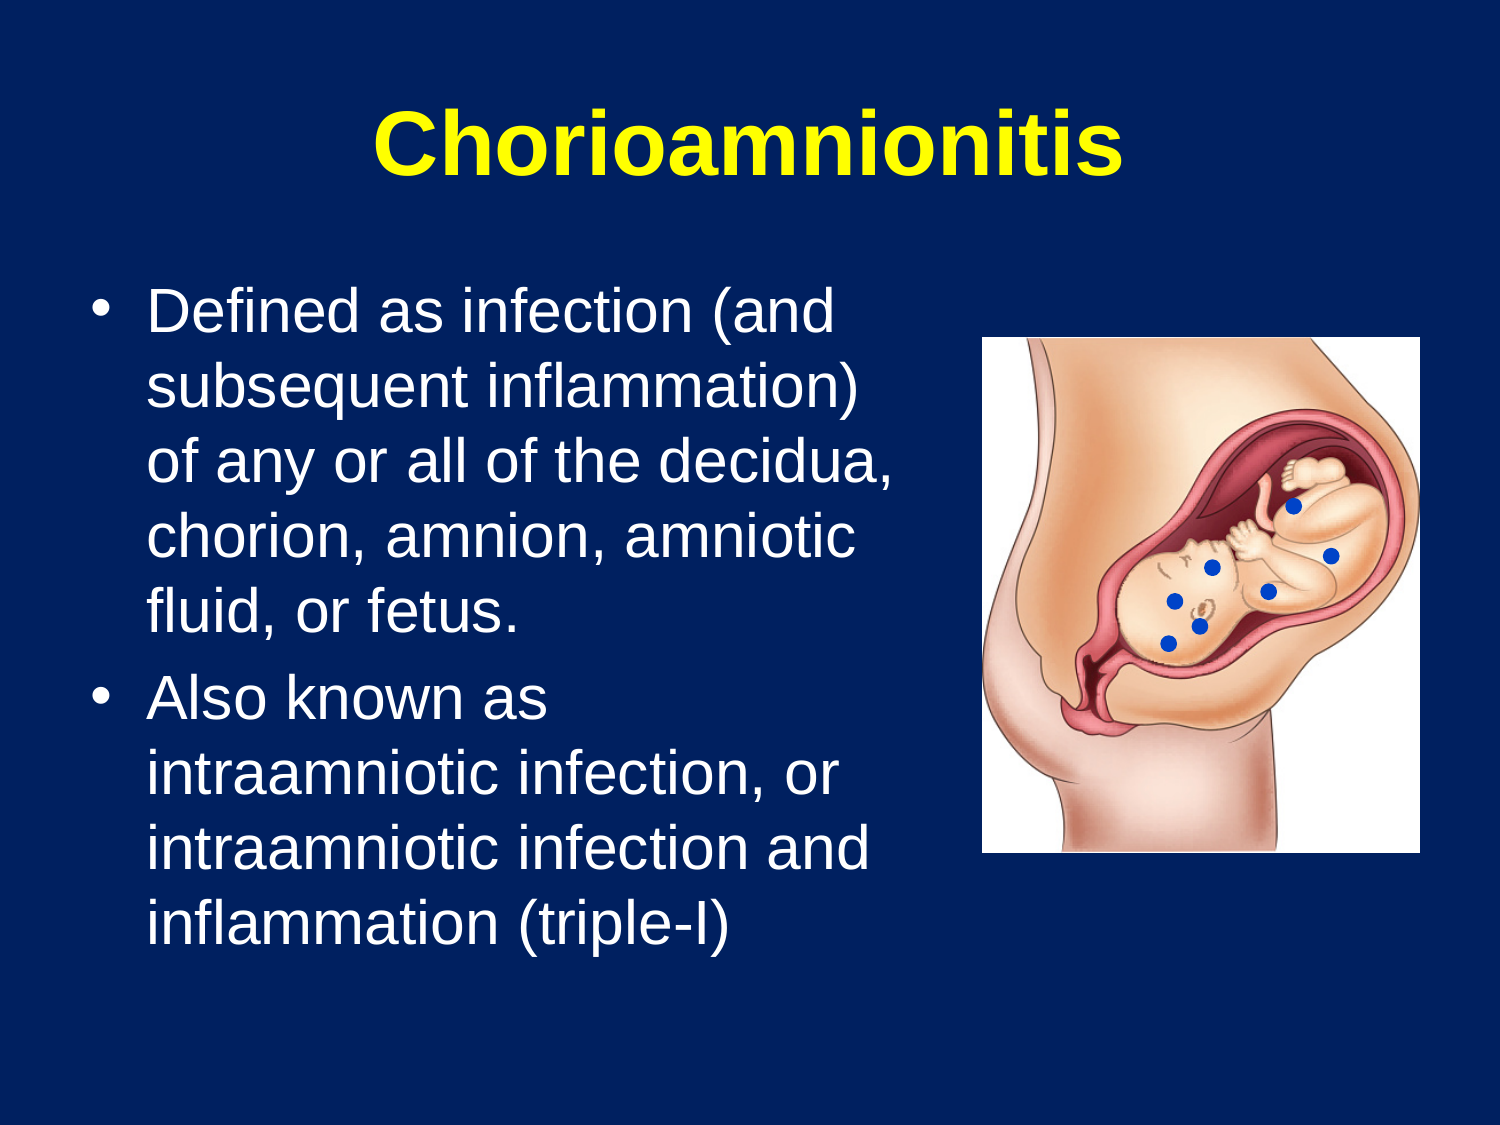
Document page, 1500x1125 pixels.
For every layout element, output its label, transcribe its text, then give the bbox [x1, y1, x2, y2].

title Chorioamnionitis [75, 45, 1425, 233]
picture [982, 337, 1420, 854]
list Defined as infection (and subsequent inflammation) of any or all of the decidua, chorion, amnion, amniotic fluid, or fetus. Also known as intraamniotic infection, or intraamniotic infection and inflammation (triple-I) [75, 262, 925, 1005]
